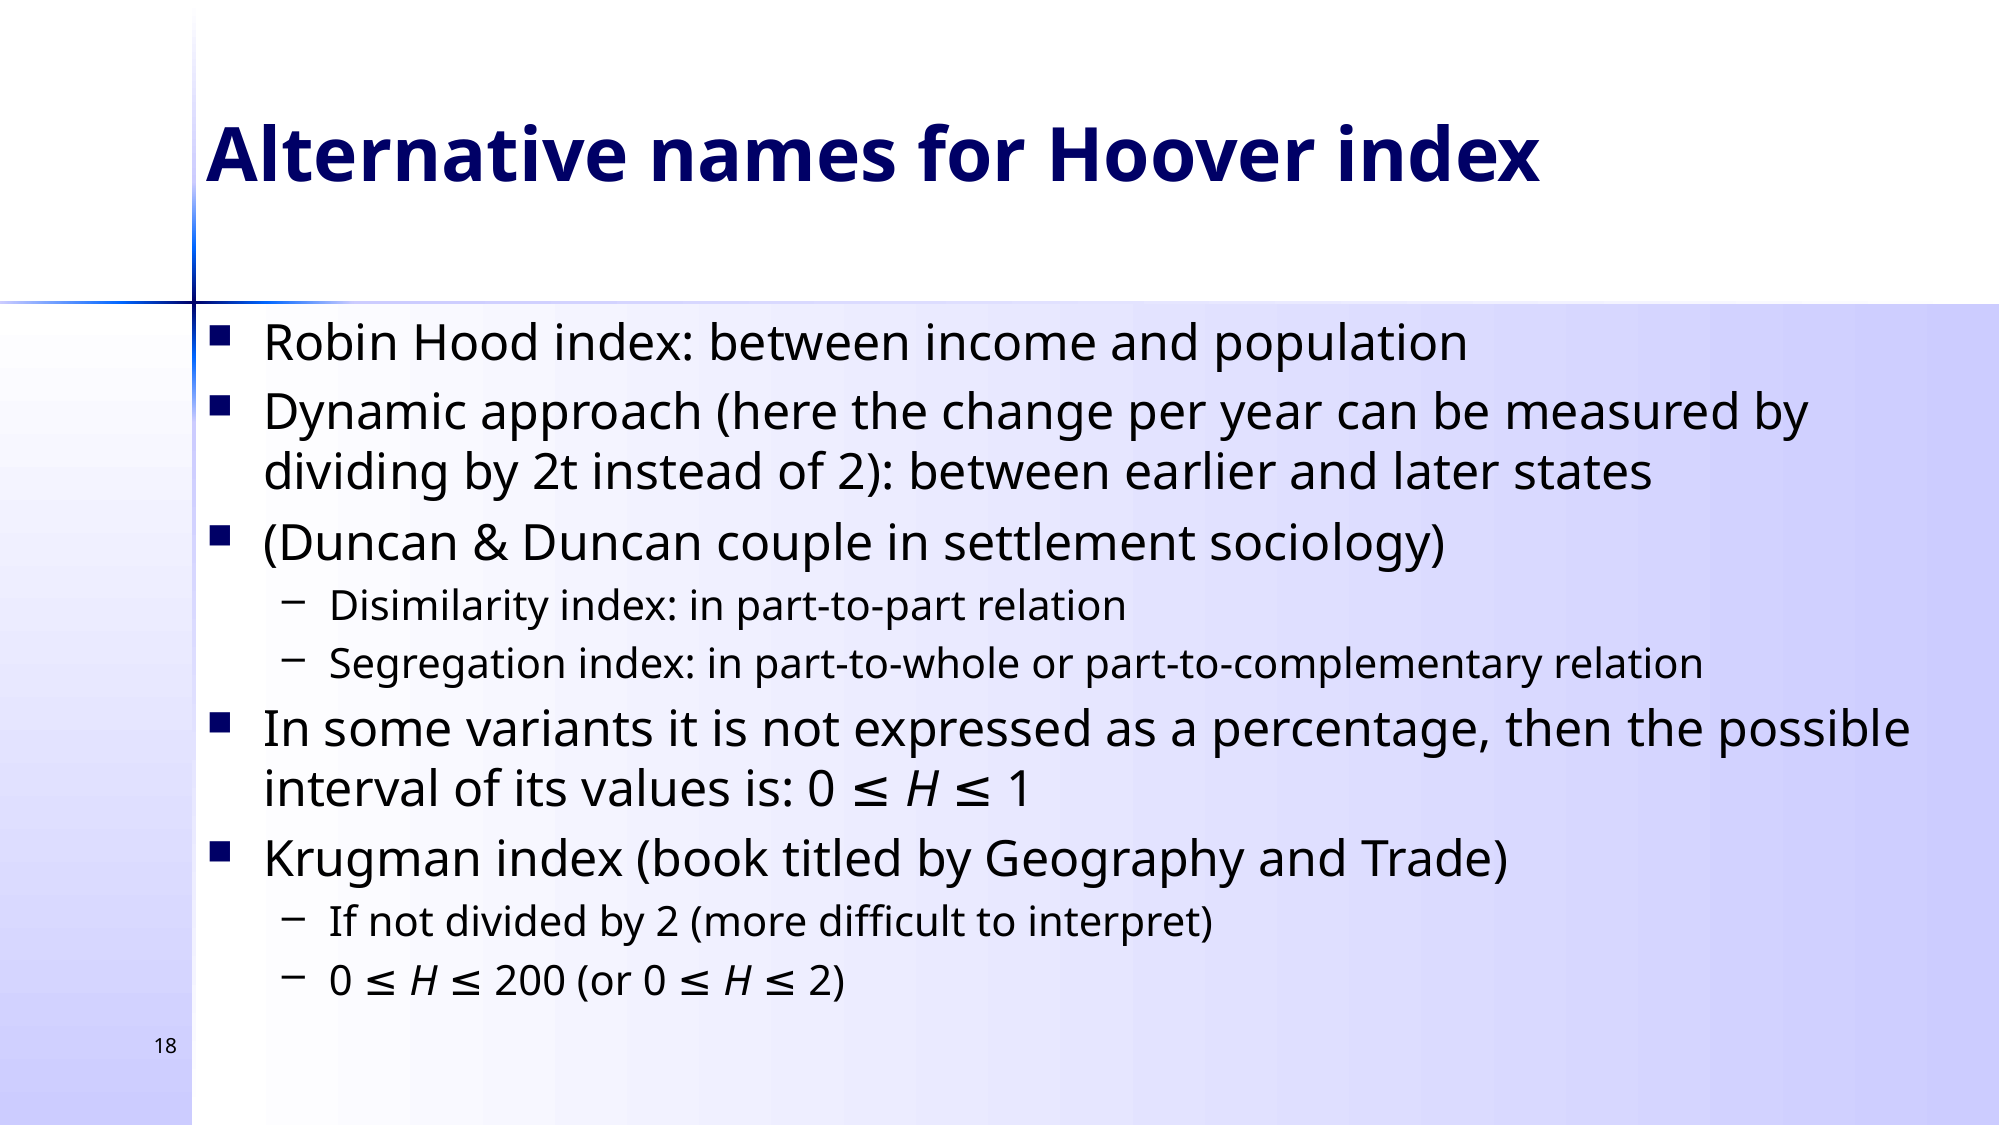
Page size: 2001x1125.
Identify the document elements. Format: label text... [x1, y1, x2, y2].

text_box 18 [0, 1024, 191, 1100]
list Robin Hood index: between income and population Dynamic approach (here the change per year can be measured by dividing by 2t instead of 2): between earlier and later states (Duncan & Duncan couple in settlement sociology) Disimilarity index: in part-to-part relation Segregation index: in part-to-whole or part-to-complementary relation In some variants it is not expressed as a percentage, then the possible interval of its values is: 0 ≤ H ≤ 1 Krugman index (book titled by Geography and Trade) If not divided by 2 (more difficult to interpret) 0 ≤ H ≤ 200 (or 0 ≤ H ≤ 2) [191, 302, 2000, 1125]
title Alternative names for Hoover index [191, 0, 2000, 302]
